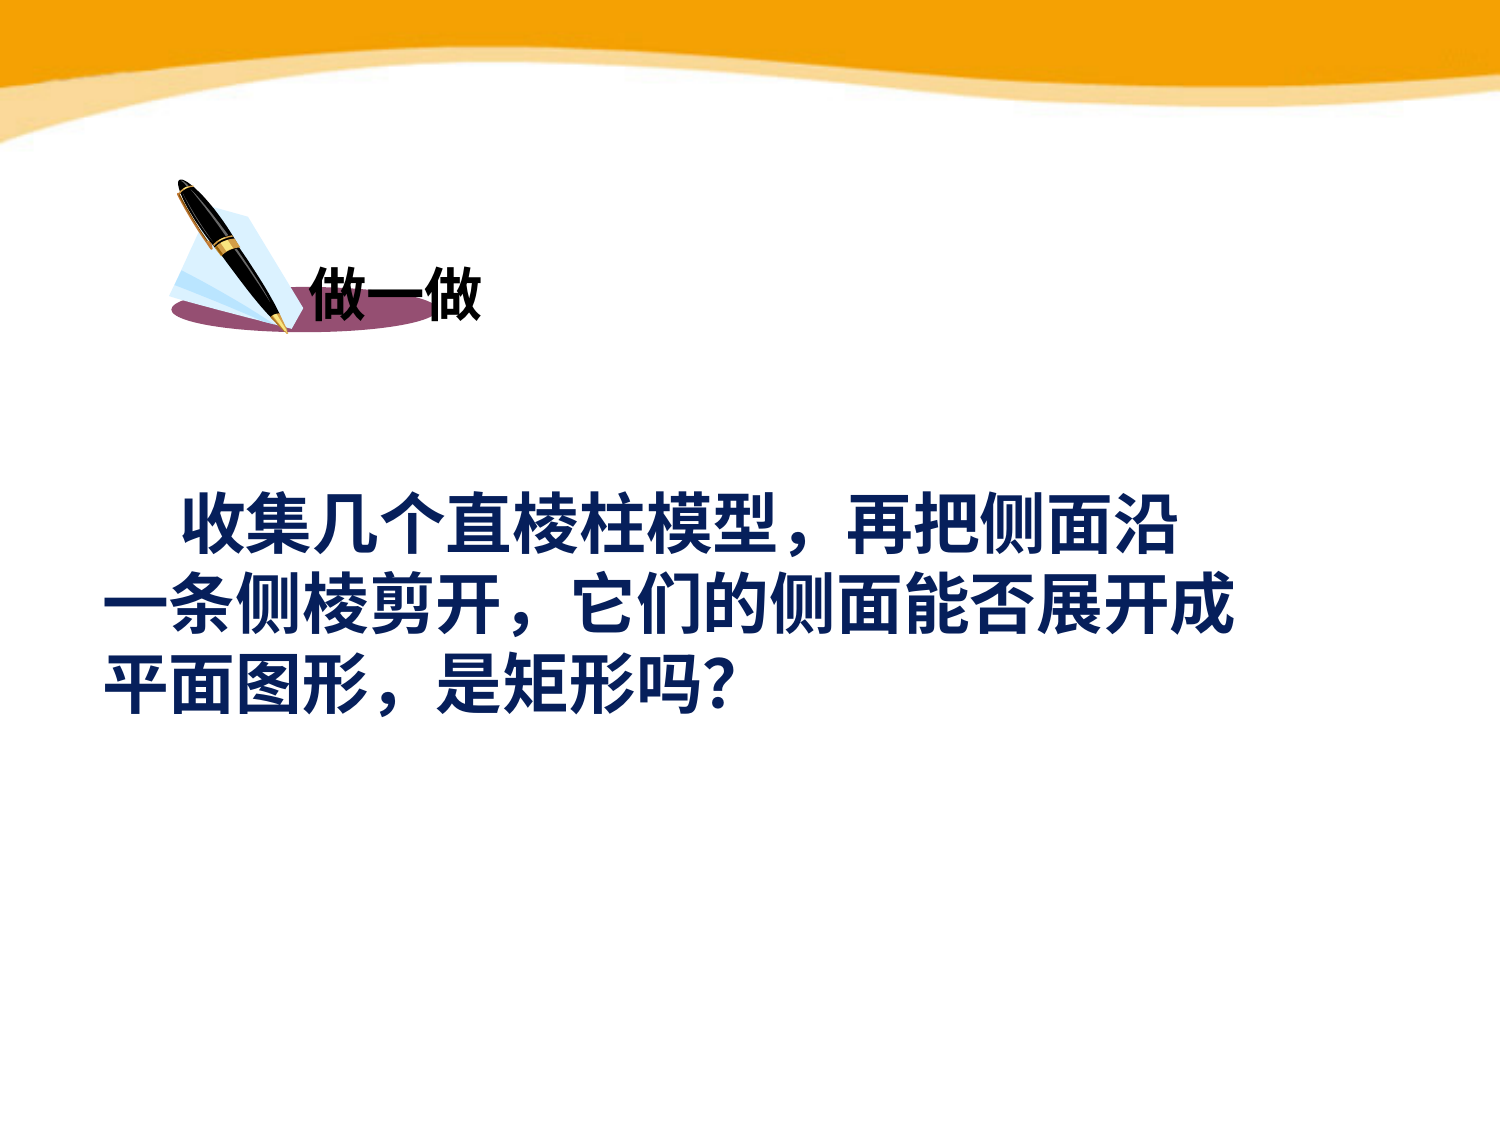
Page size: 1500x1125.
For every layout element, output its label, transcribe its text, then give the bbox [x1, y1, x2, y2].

text_box 收集几个直棱柱模型，再把侧面沿 一条侧棱剪开，它们的侧面能否展开成 平面图形，是矩形吗？ [87, 474, 1363, 730]
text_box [167, 178, 523, 337]
picture [0, 0, 1500, 1125]
